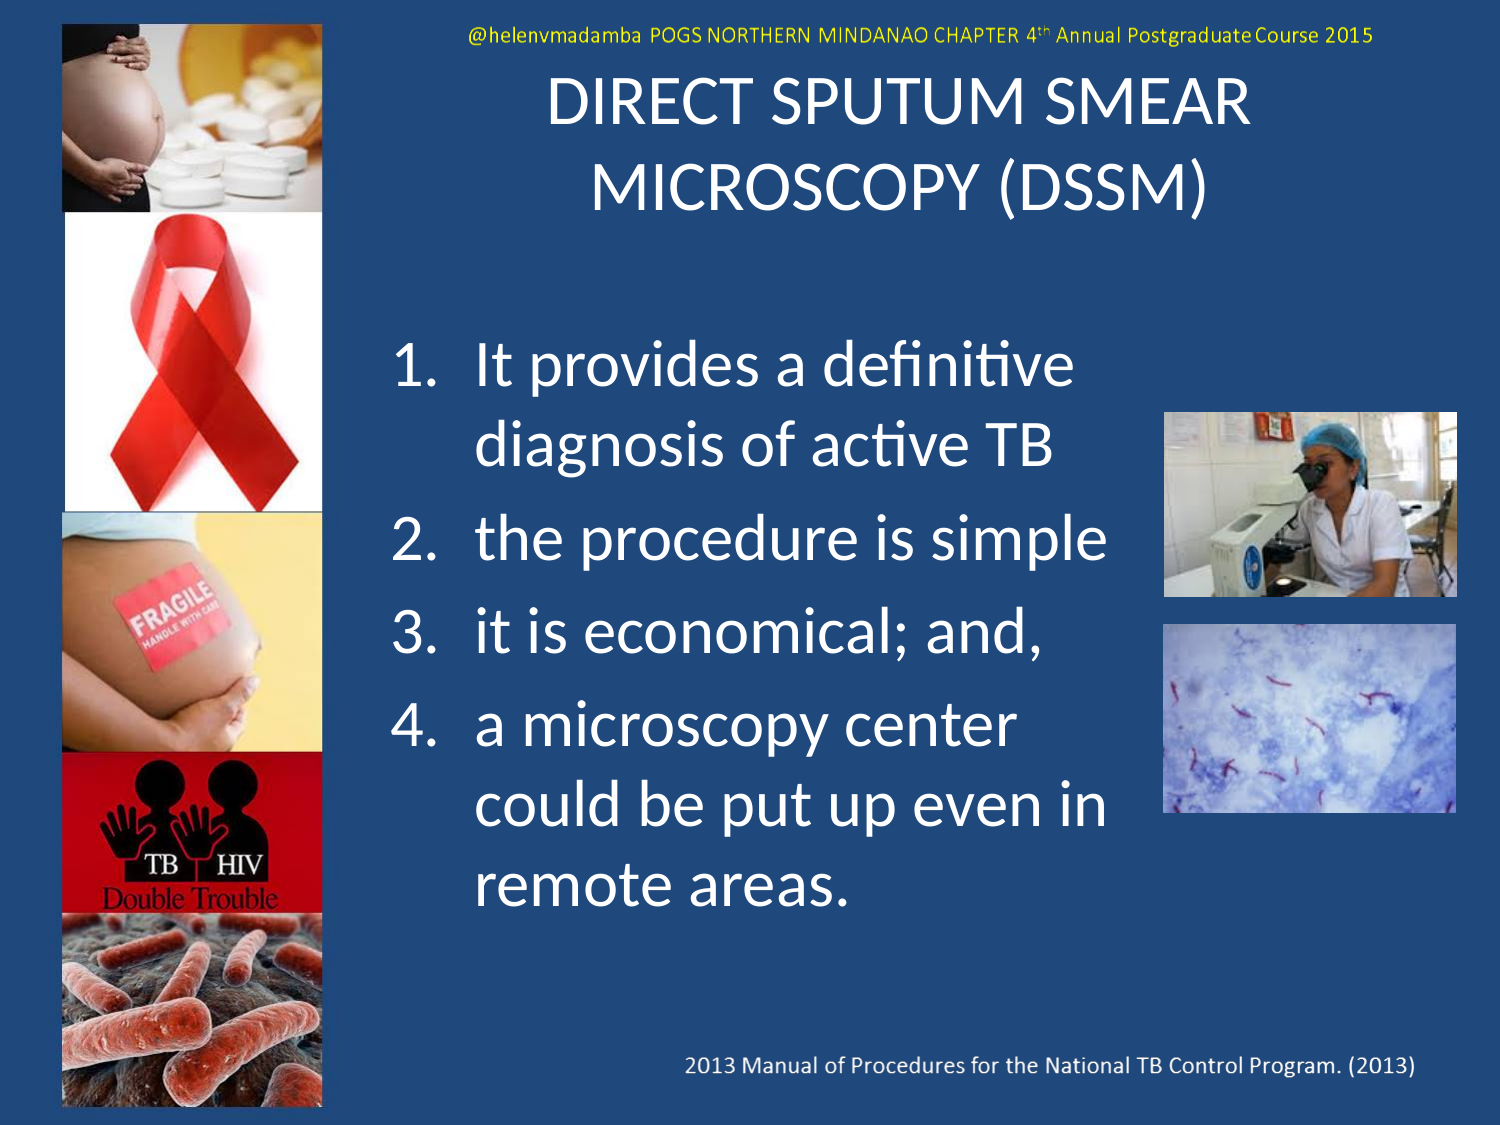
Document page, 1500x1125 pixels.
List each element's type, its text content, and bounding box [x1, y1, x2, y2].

picture [0, 0, 1500, 1125]
title DIRECT SPUTUM SMEAR MICROSCOPY (DSSM) [375, 45, 1425, 233]
list It provides a definitive diagnosis of active TB the procedure is simple it is economical; and, a microscopy center could be put up even in remote areas. [375, 312, 1150, 993]
